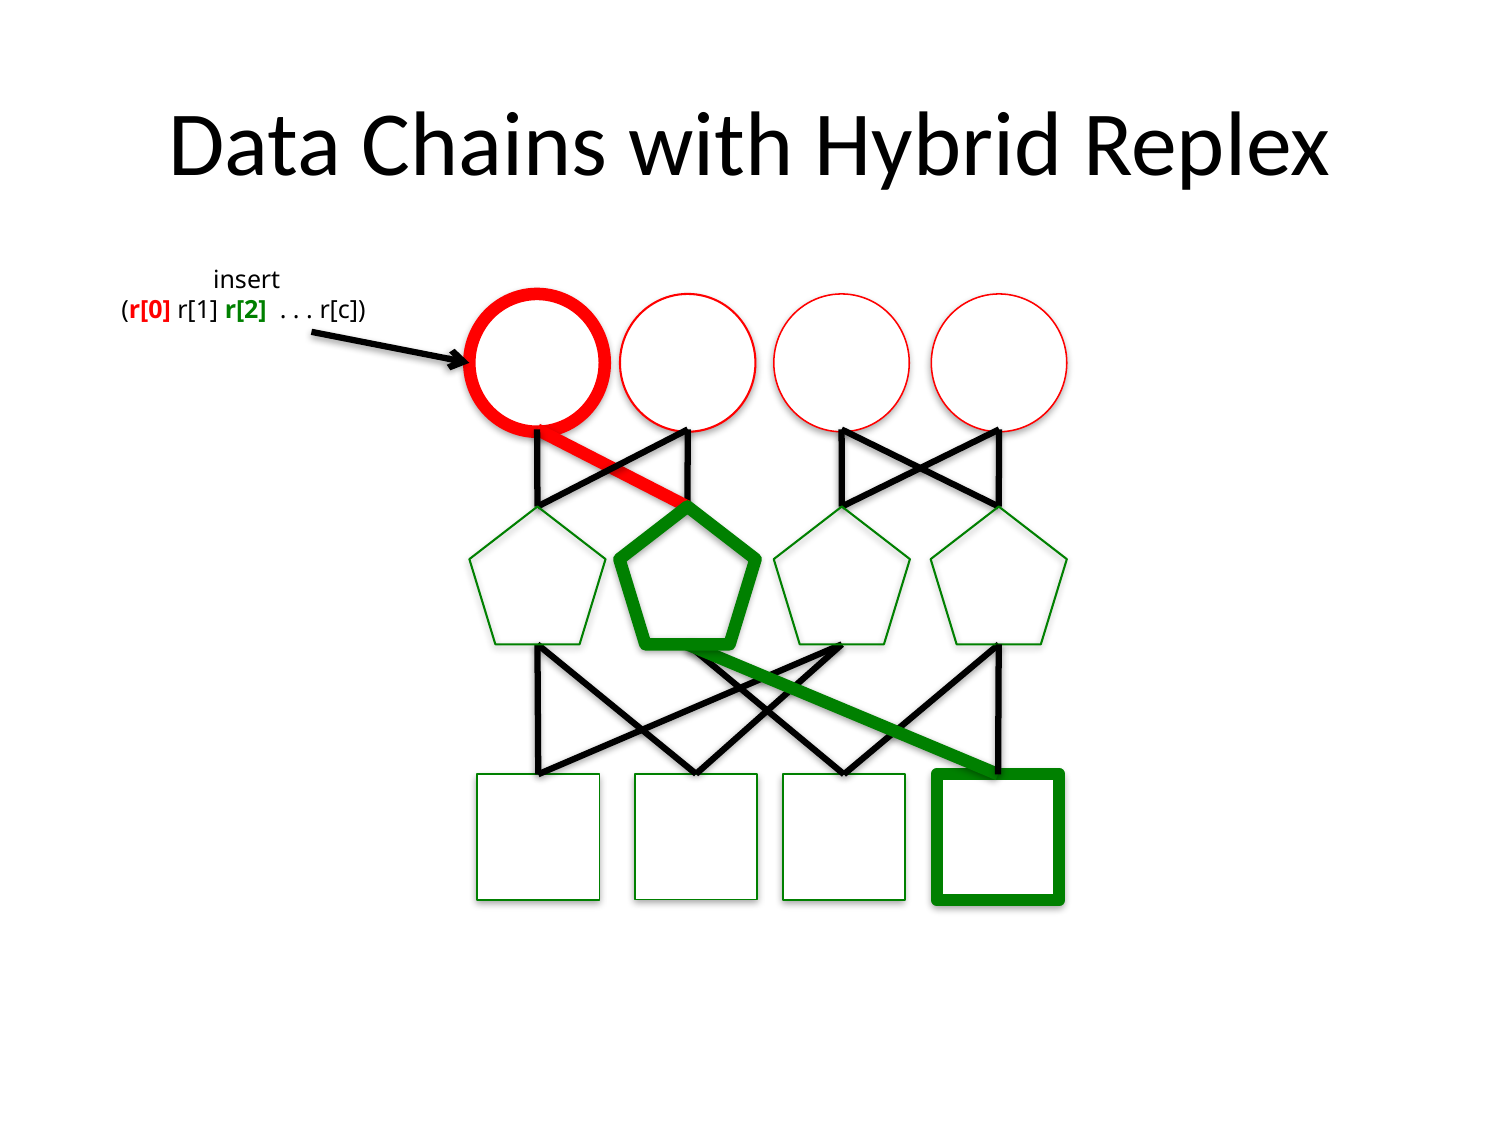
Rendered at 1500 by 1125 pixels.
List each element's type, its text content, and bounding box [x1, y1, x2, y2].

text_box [841, 431, 998, 507]
text_box insert (r[0] r[1] r[2] . . . r[c]) [0, 256, 488, 331]
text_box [687, 644, 997, 775]
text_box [538, 431, 688, 507]
text_box [930, 293, 1068, 433]
text_box [929, 510, 1068, 646]
text_box [476, 773, 600, 901]
title Data Chains with Hybrid Replex [75, 45, 1425, 233]
text_box [469, 293, 606, 433]
text_box [936, 773, 1060, 901]
text_box [773, 293, 911, 433]
text_box [773, 510, 911, 641]
text_box [782, 783, 906, 901]
text_box [634, 783, 758, 900]
text_box [618, 509, 757, 641]
text_box [619, 293, 757, 433]
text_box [537, 644, 683, 775]
text_box [468, 510, 607, 646]
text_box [311, 331, 470, 364]
